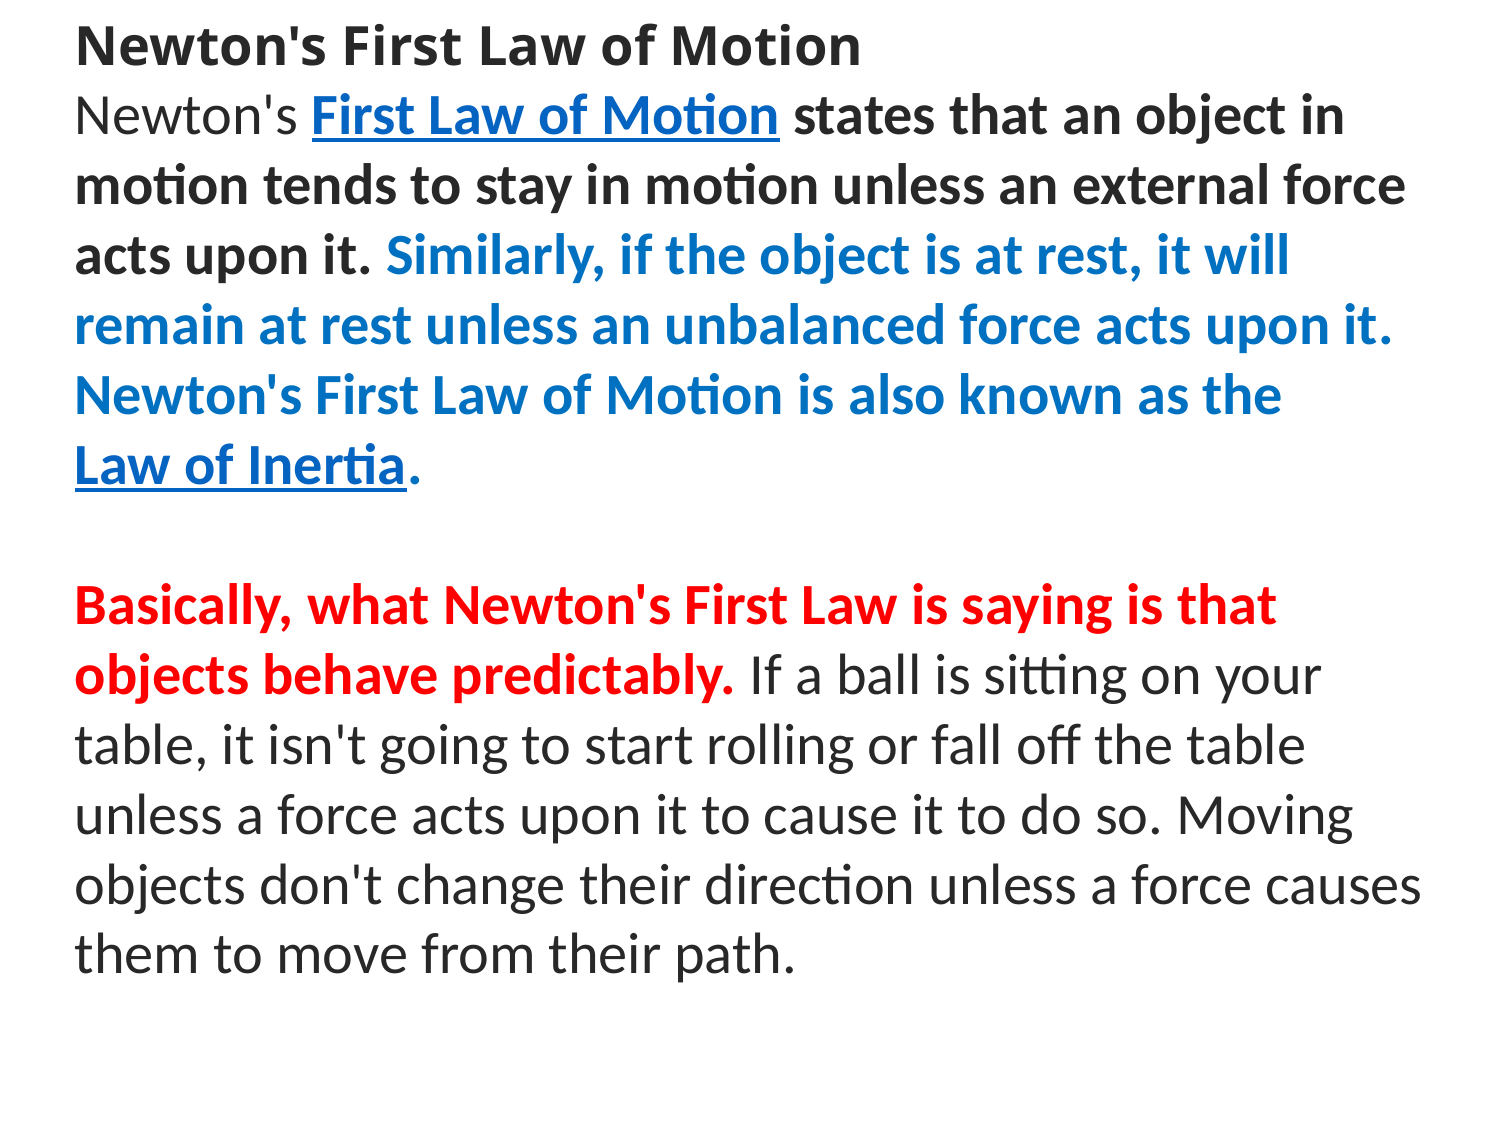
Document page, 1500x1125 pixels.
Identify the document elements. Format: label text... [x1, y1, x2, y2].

text_box Newton's First Law of Motion Newton's First Law of Motion states that an object in motion tends to stay in motion unless an external force acts upon it. Similarly, if the object is at rest, it will remain at rest unless an unbalanced force acts upon it. Newton's First Law of Motion is also known as the Law of Inertia. Basically, what Newton's First Law is saying is that objects behave predictably. If a ball is sitting on your table, it isn't going to start rolling or fall off the table unless a force acts upon it to cause it to do so. Moving objects don't change their direction unless a force causes them to move from their path. [60, 3, 1461, 994]
